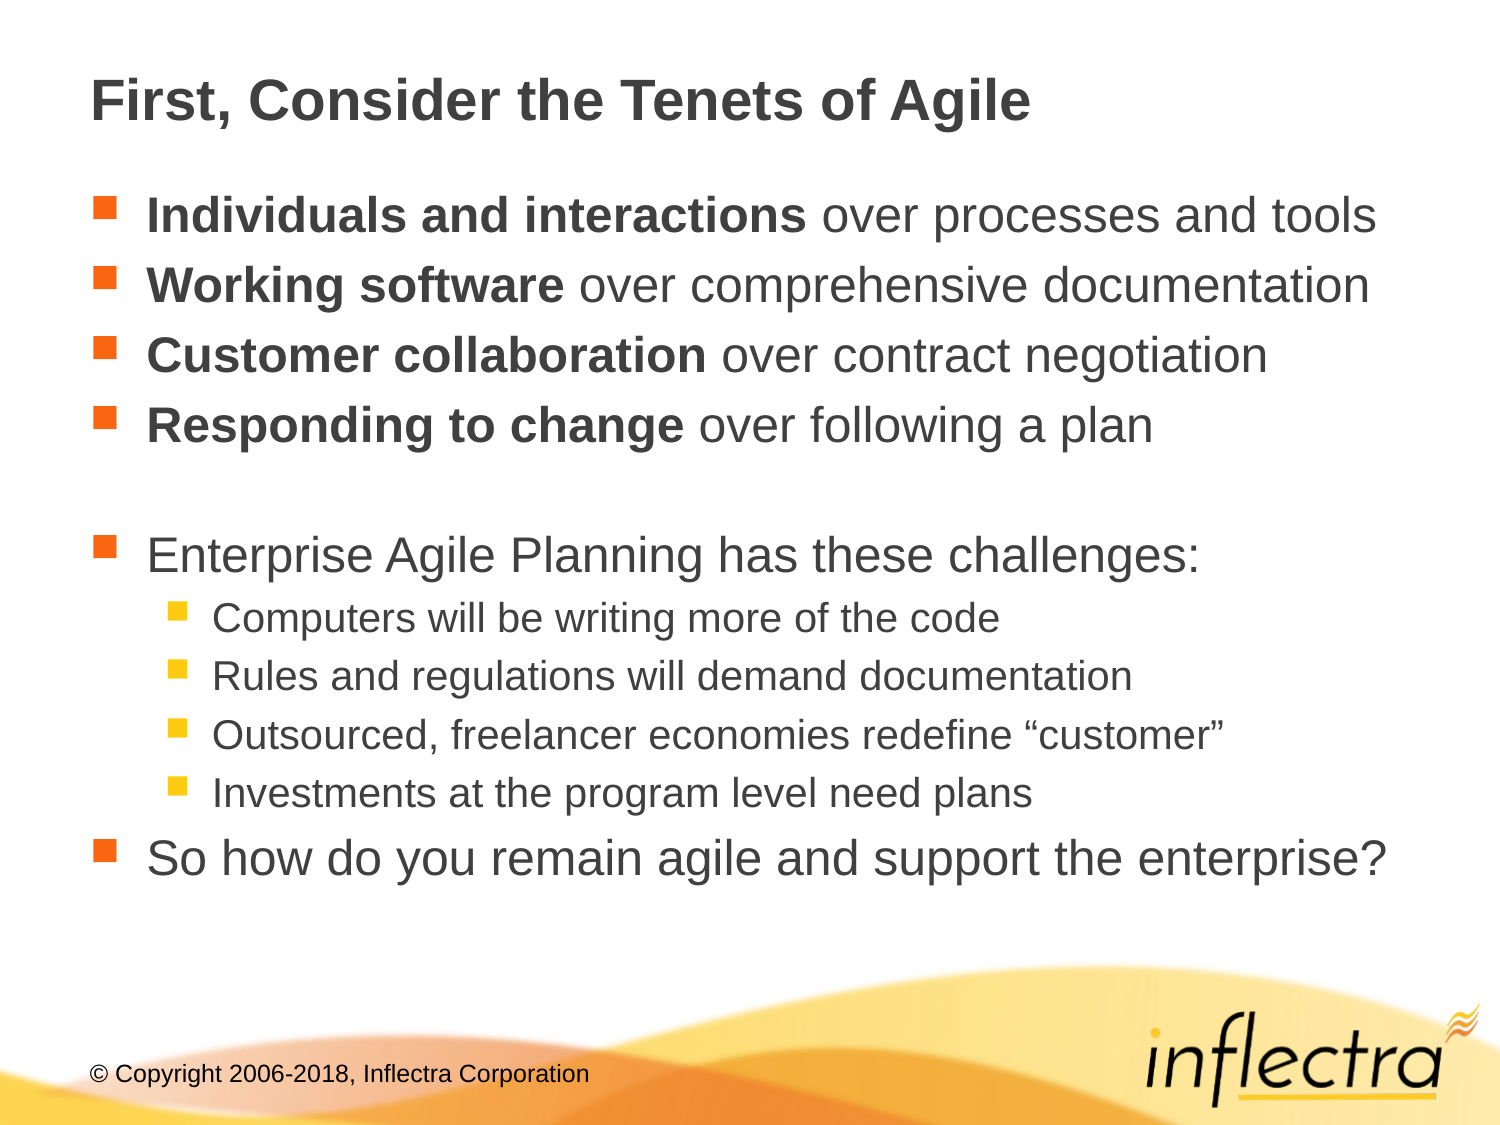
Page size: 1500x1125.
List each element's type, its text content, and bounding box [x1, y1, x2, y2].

title First, Consider the Tenets of Agile [75, 45, 1425, 150]
picture [0, 662, 1500, 1125]
list Individuals and interactions over processes and tools Working software over comprehensive documentation Customer collaboration over contract negotiation Responding to change over following a plan Enterprise Agile Planning has these challenges: Computers will be writing more of the code Rules and regulations will demand documentation Outsourced, freelancer economies redefine “customer” Investments at the program level need plans So how do you remain agile and support the enterprise? [75, 174, 1425, 988]
